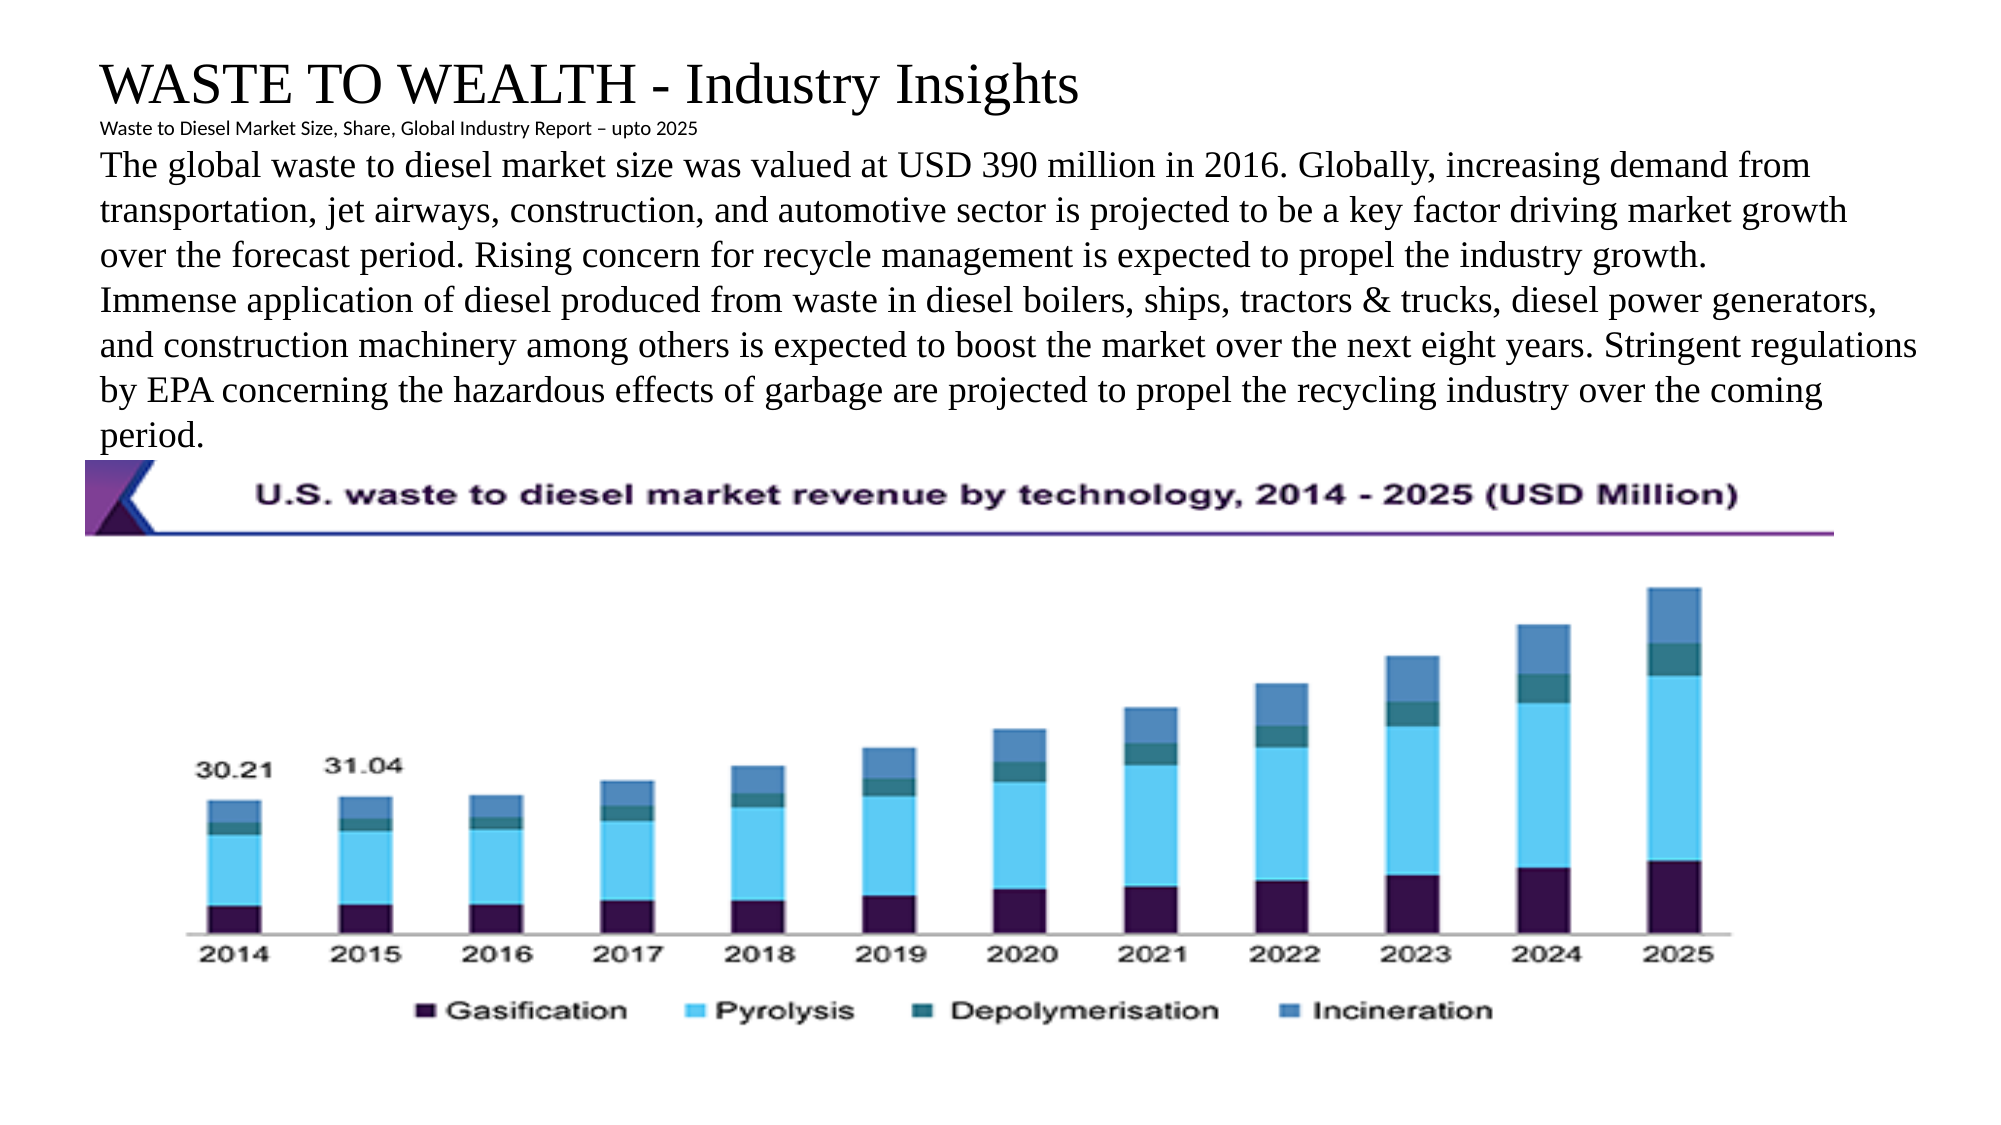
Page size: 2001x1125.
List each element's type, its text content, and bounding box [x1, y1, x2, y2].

picture [85, 460, 1834, 1039]
text_box WASTE TO WEALTH - Industry Insights Waste to Diesel Market Size, Share, Global Industry Report – upto 2025 The global waste to diesel market size was valued at USD 390 million in 2016. Globally, increasing demand from transportation, jet airways, construction, and automotive sector is projected to be a key factor driving market growth over the forecast period. Rising concern for recycle management is expected to propel the industry growth. Immense application of diesel produced from waste in diesel boilers, ships, tractors & trucks, diesel power generators, and construction machinery among others is expected to boost the market over the next eight years. Stringent regulations by EPA concerning the hazardous effects of garbage are projected to propel the recycling industry over the coming period. [85, 37, 1937, 463]
